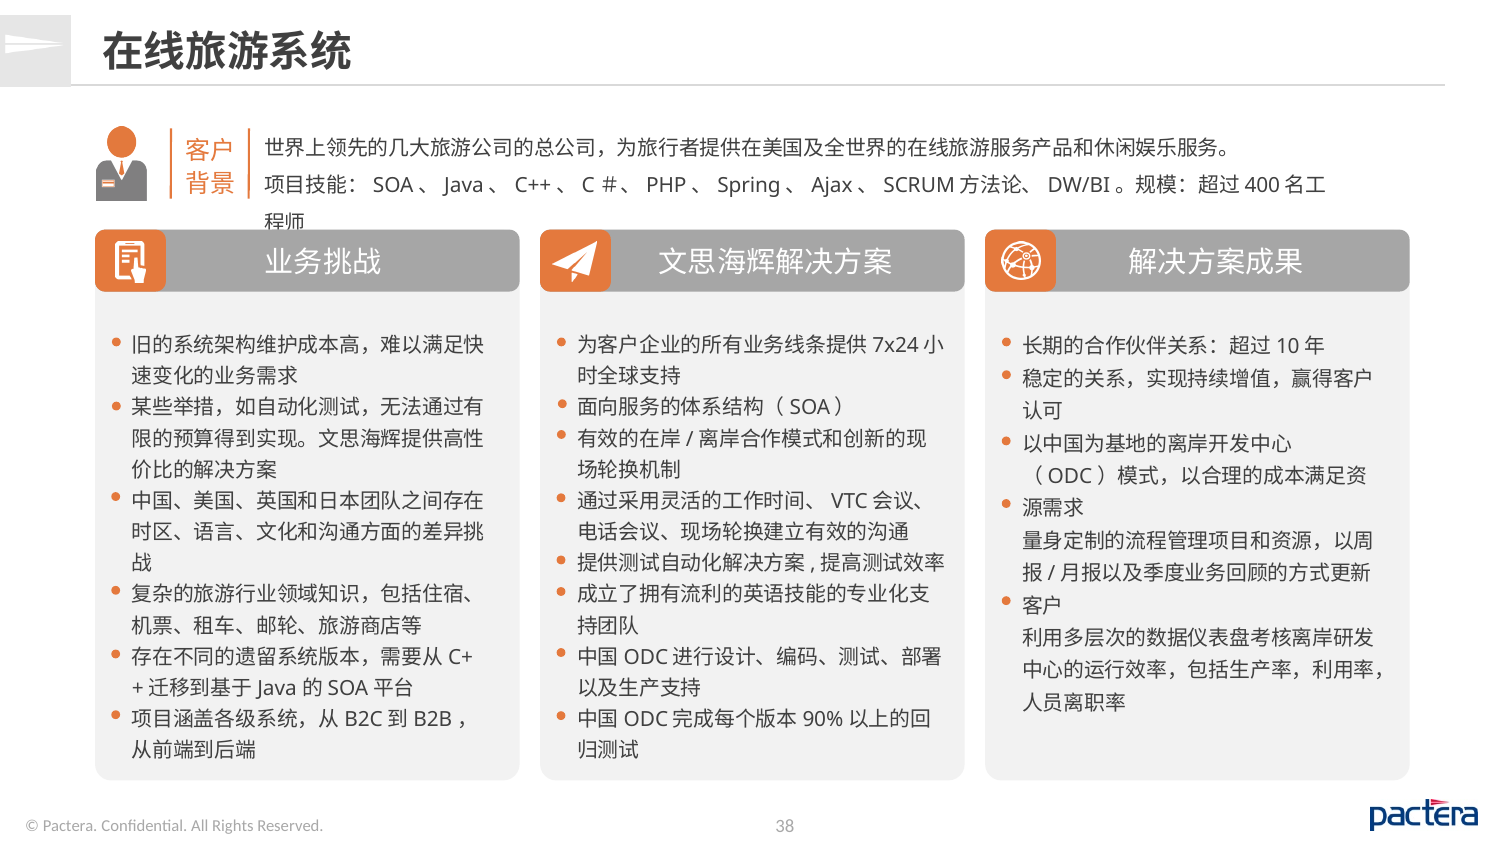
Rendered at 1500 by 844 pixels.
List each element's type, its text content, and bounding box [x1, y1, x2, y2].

text_box 客户 背景 [170, 123, 249, 205]
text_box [94, 229, 520, 790]
text_box 世界上领先的几大旅游公司的总公司，为旅行者提供在美国及全世界的在线旅游服务产品和休闲娱乐服务。 项目技能：SOA、Java、C++、C＃、PHP、Spring、Ajax、SCRUM方法论、DW/BI。规模：超过400名工程师 [249, 114, 1360, 242]
slide_number 38 [669, 802, 900, 844]
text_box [539, 229, 965, 781]
picture [96, 126, 148, 201]
slide_number © Pactera. Confidential. All Rights Reserved. [13, 802, 449, 844]
picture [1370, 799, 1478, 831]
title 在线旅游系统 [90, 23, 1440, 77]
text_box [984, 229, 1410, 781]
picture [0, 15, 71, 87]
